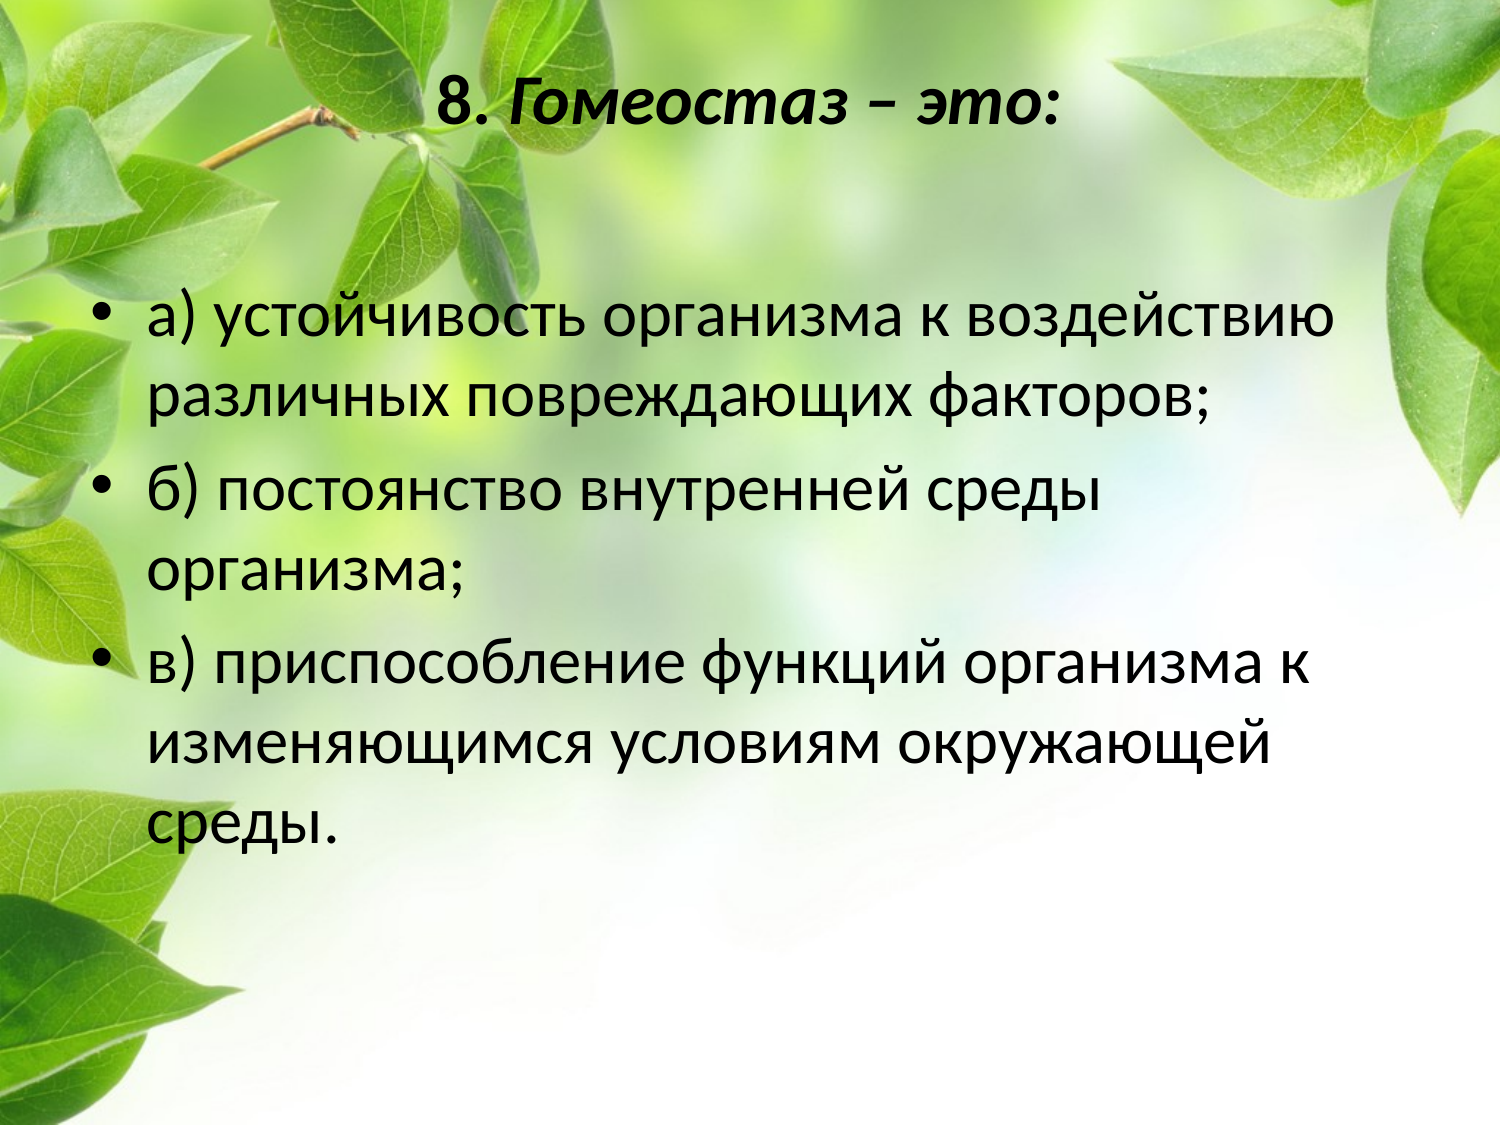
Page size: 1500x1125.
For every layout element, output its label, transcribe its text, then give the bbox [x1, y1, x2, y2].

picture [0, 0, 1500, 1125]
title 8. Гомеостаз – это: [75, 45, 1425, 233]
list а) устойчивость организма к воздействию различных повреждающих факторов; б) постоянство внутренней среды организма; в) приспособление функций организма к изменяющимся условиям окружающей среды. [75, 262, 1425, 1005]
